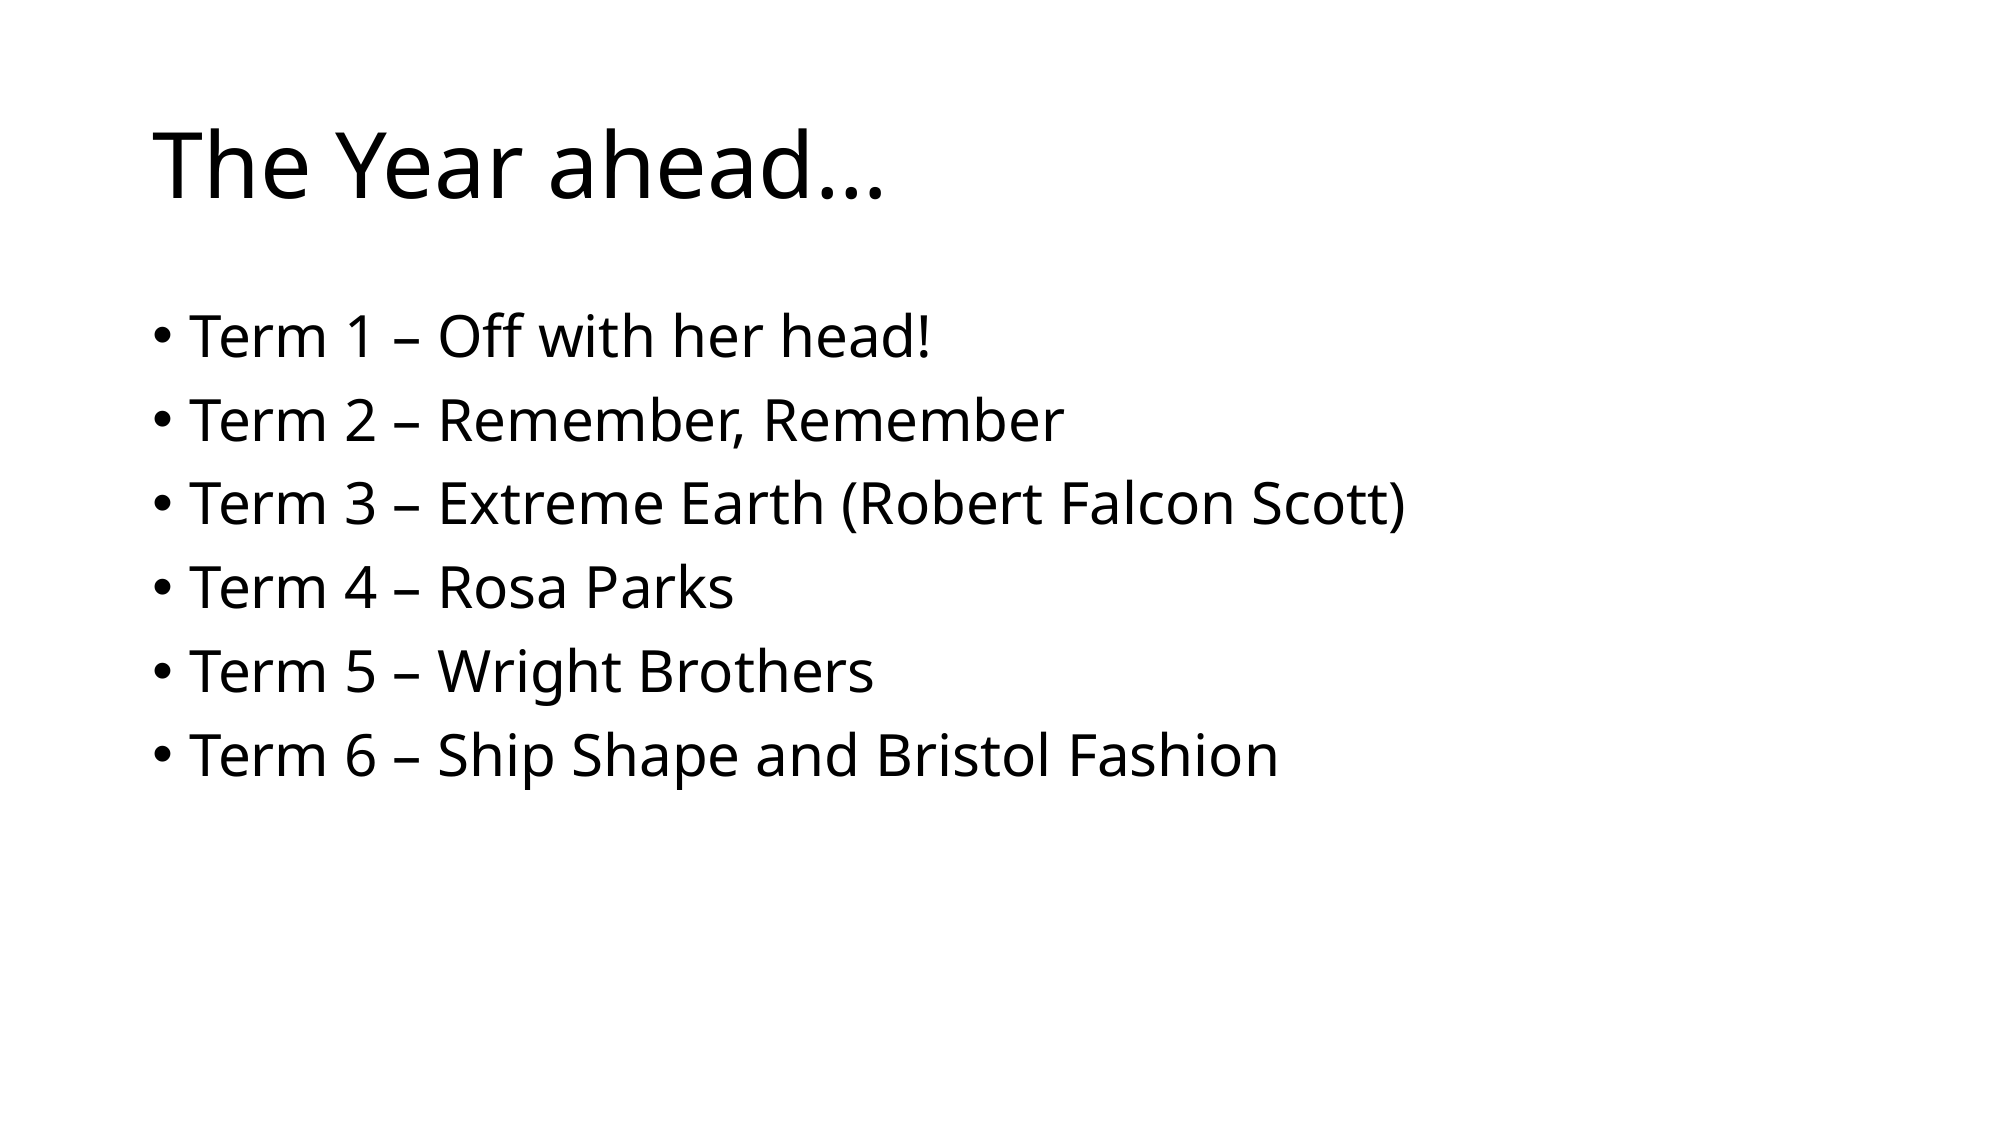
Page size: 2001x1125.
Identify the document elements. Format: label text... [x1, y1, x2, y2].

list Term 1 – Off with her head! Term 2 – Remember, Remember Term 3 – Extreme Earth (Robert Falcon Scott) Term 4 – Rosa Parks Term 5 – Wright Brothers Term 6 – Ship Shape and Bristol Fashion [137, 299, 1863, 1014]
title The Year ahead… [137, 59, 1863, 278]
